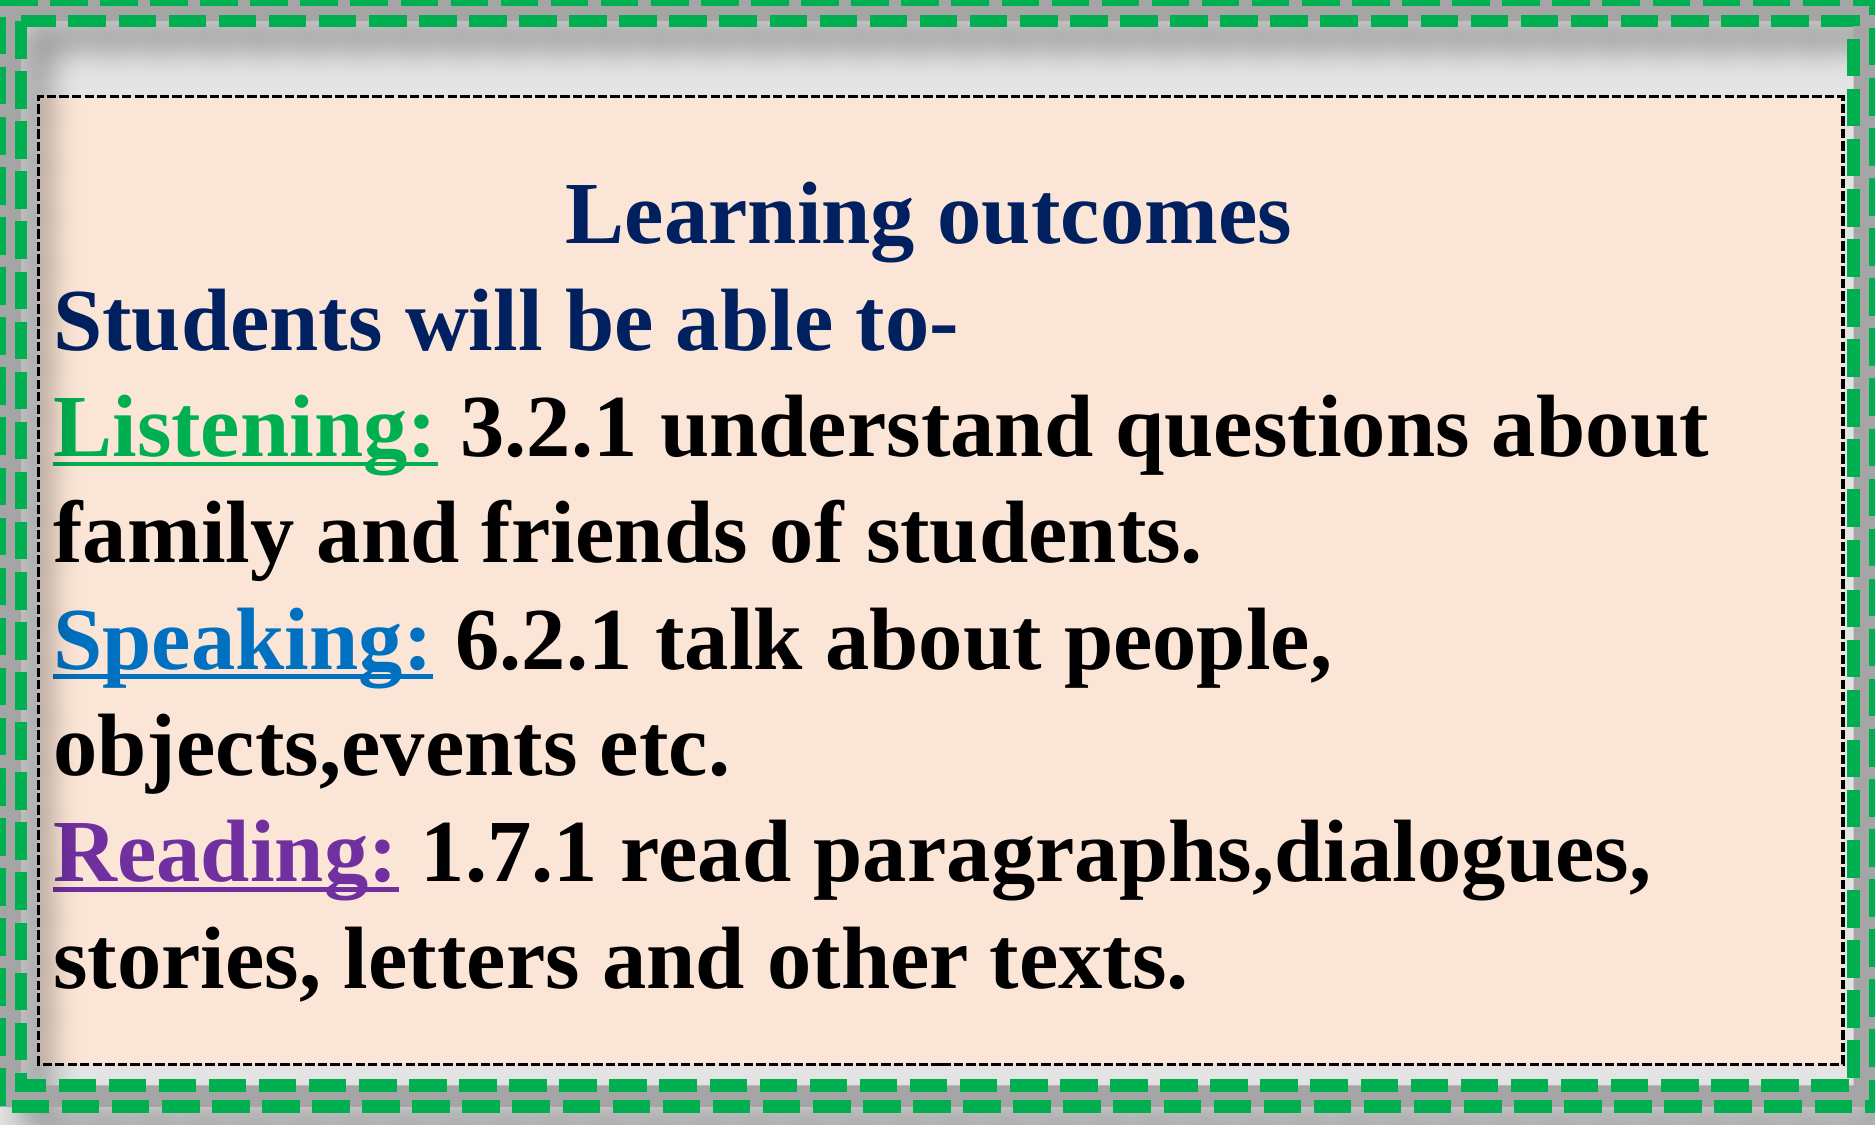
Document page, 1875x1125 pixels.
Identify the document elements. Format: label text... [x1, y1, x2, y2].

text_box Learning outcomes Students will be able to- Listening: 3.2.1 understand questions about family and friends of students. Speaking: 6.2.1 talk about people, objects,events etc. Reading: 1.7.1 read paragraphs,dialogues, stories, letters and other texts. [67, 96, 1844, 1065]
text_box [0, 0, 1875, 1108]
